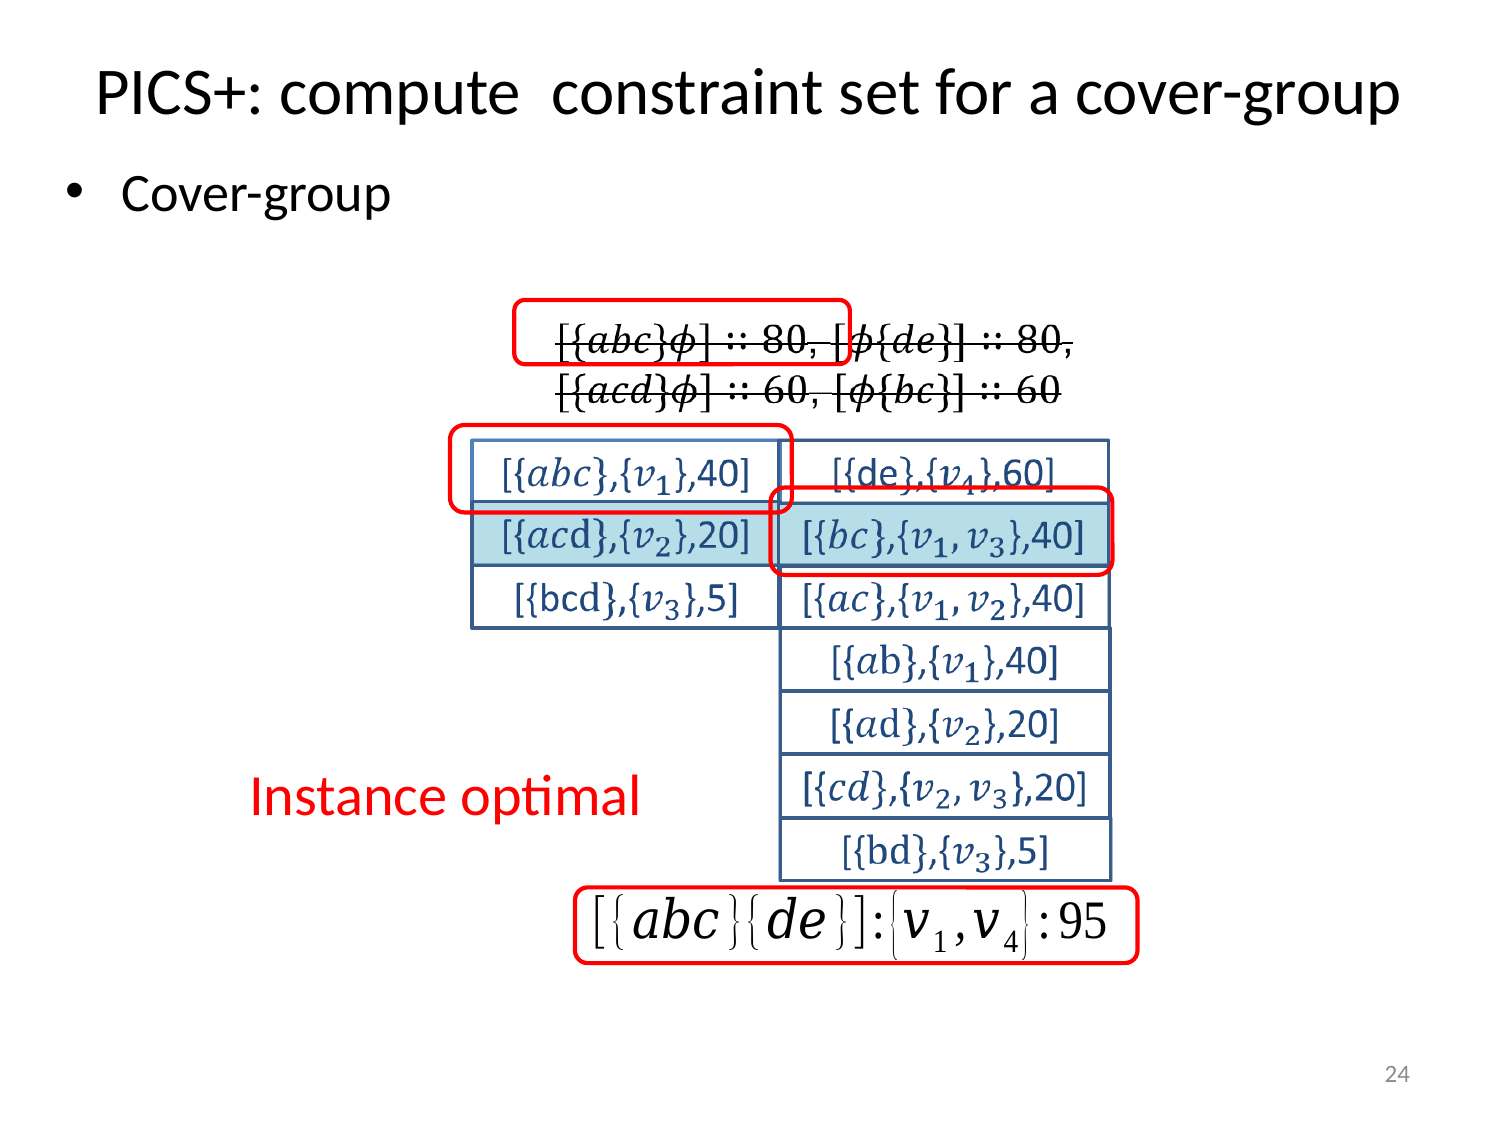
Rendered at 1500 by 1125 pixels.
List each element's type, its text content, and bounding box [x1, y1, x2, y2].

text_box [572, 885, 1140, 966]
title PICS+: compute constraint set for a cover-group [75, 0, 1425, 175]
text_box Instance optimal [234, 750, 465, 835]
picture [470, 299, 1113, 900]
text_box [447, 422, 465, 515]
slide_number 24 [1074, 1042, 1425, 1103]
